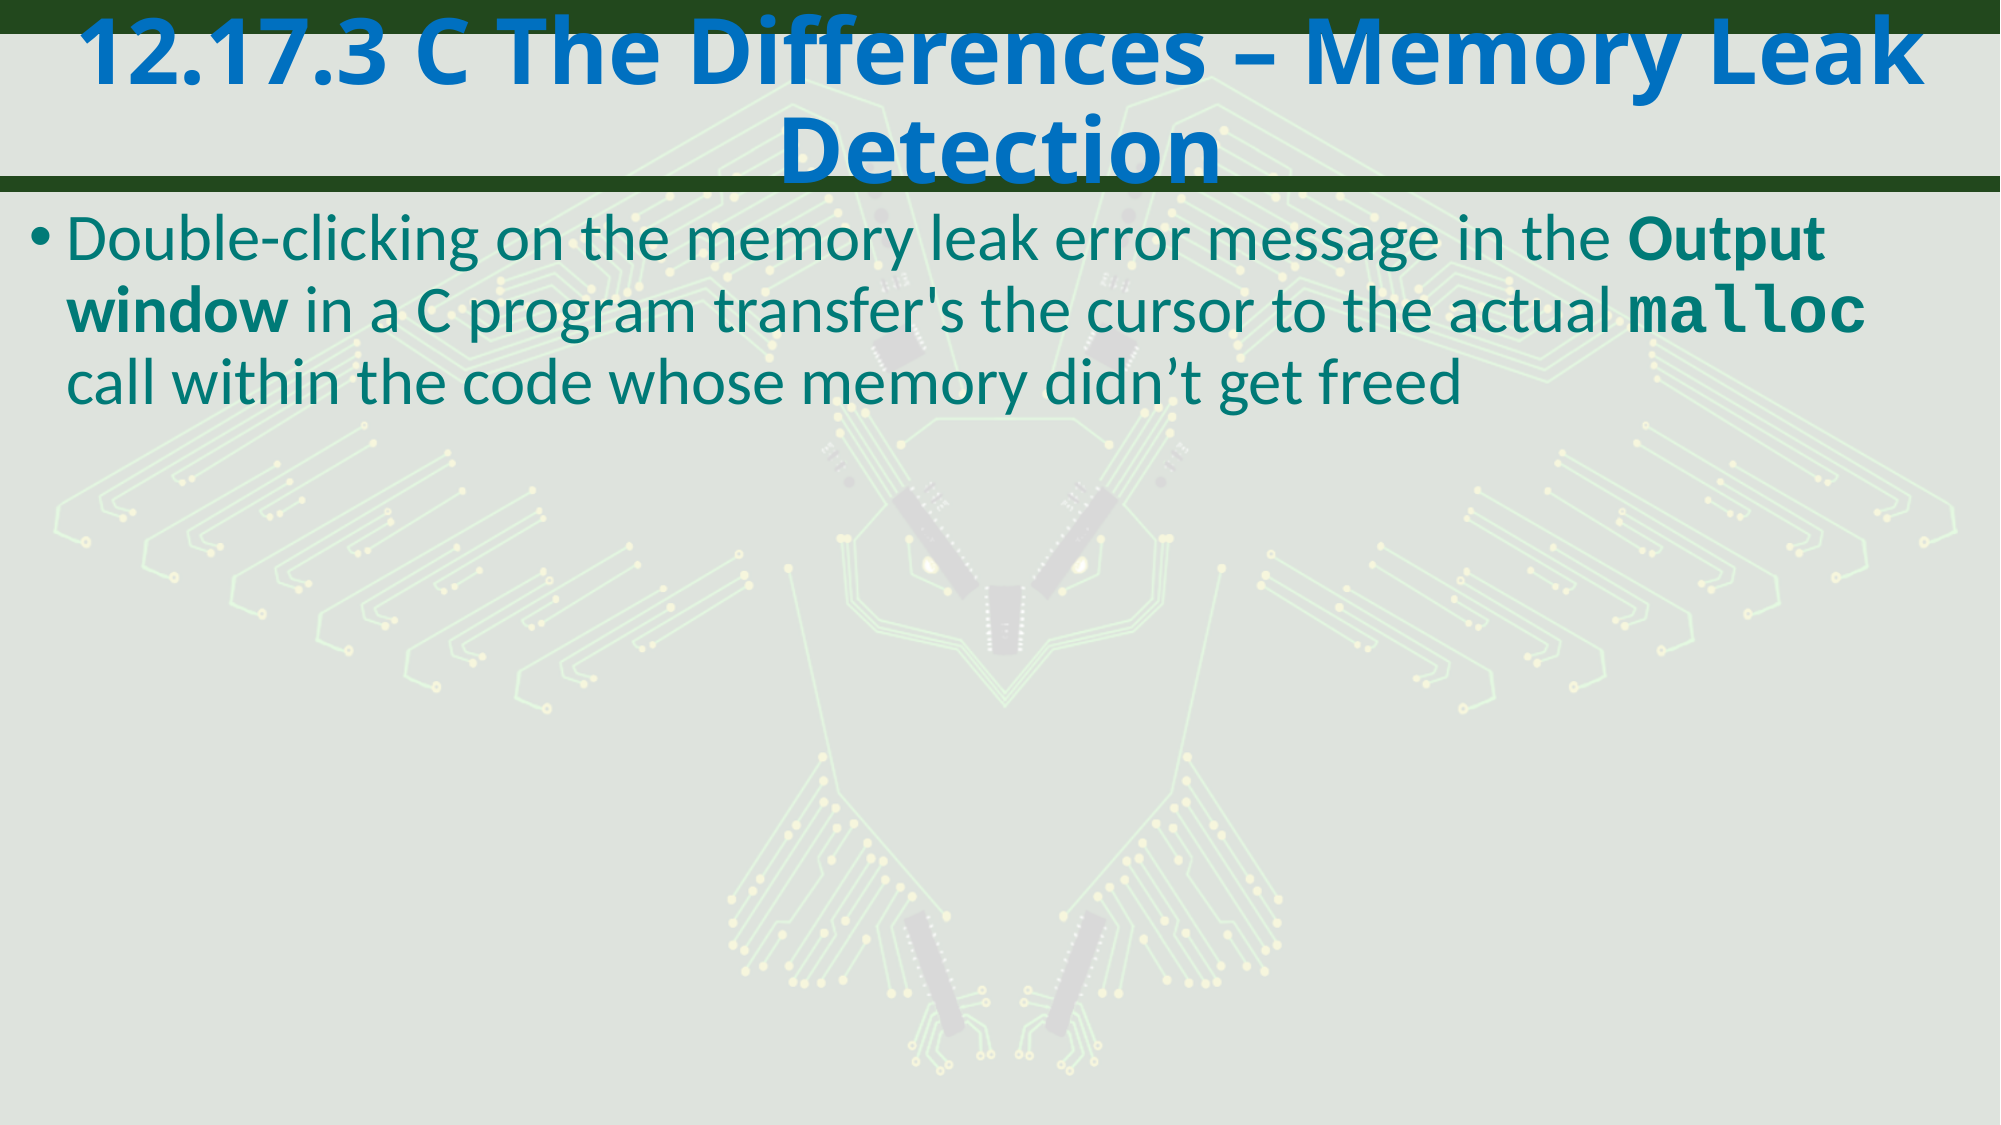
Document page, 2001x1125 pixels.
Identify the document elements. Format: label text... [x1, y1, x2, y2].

list Double-clicking on the memory leak error message in the Output window in a C program transfer's the cursor to the actual malloc call within the code whose memory didn’t get freed [13, 195, 1989, 1014]
title 12.17.3 C The Differences – Memory Leak Detection [13, 36, 1989, 173]
